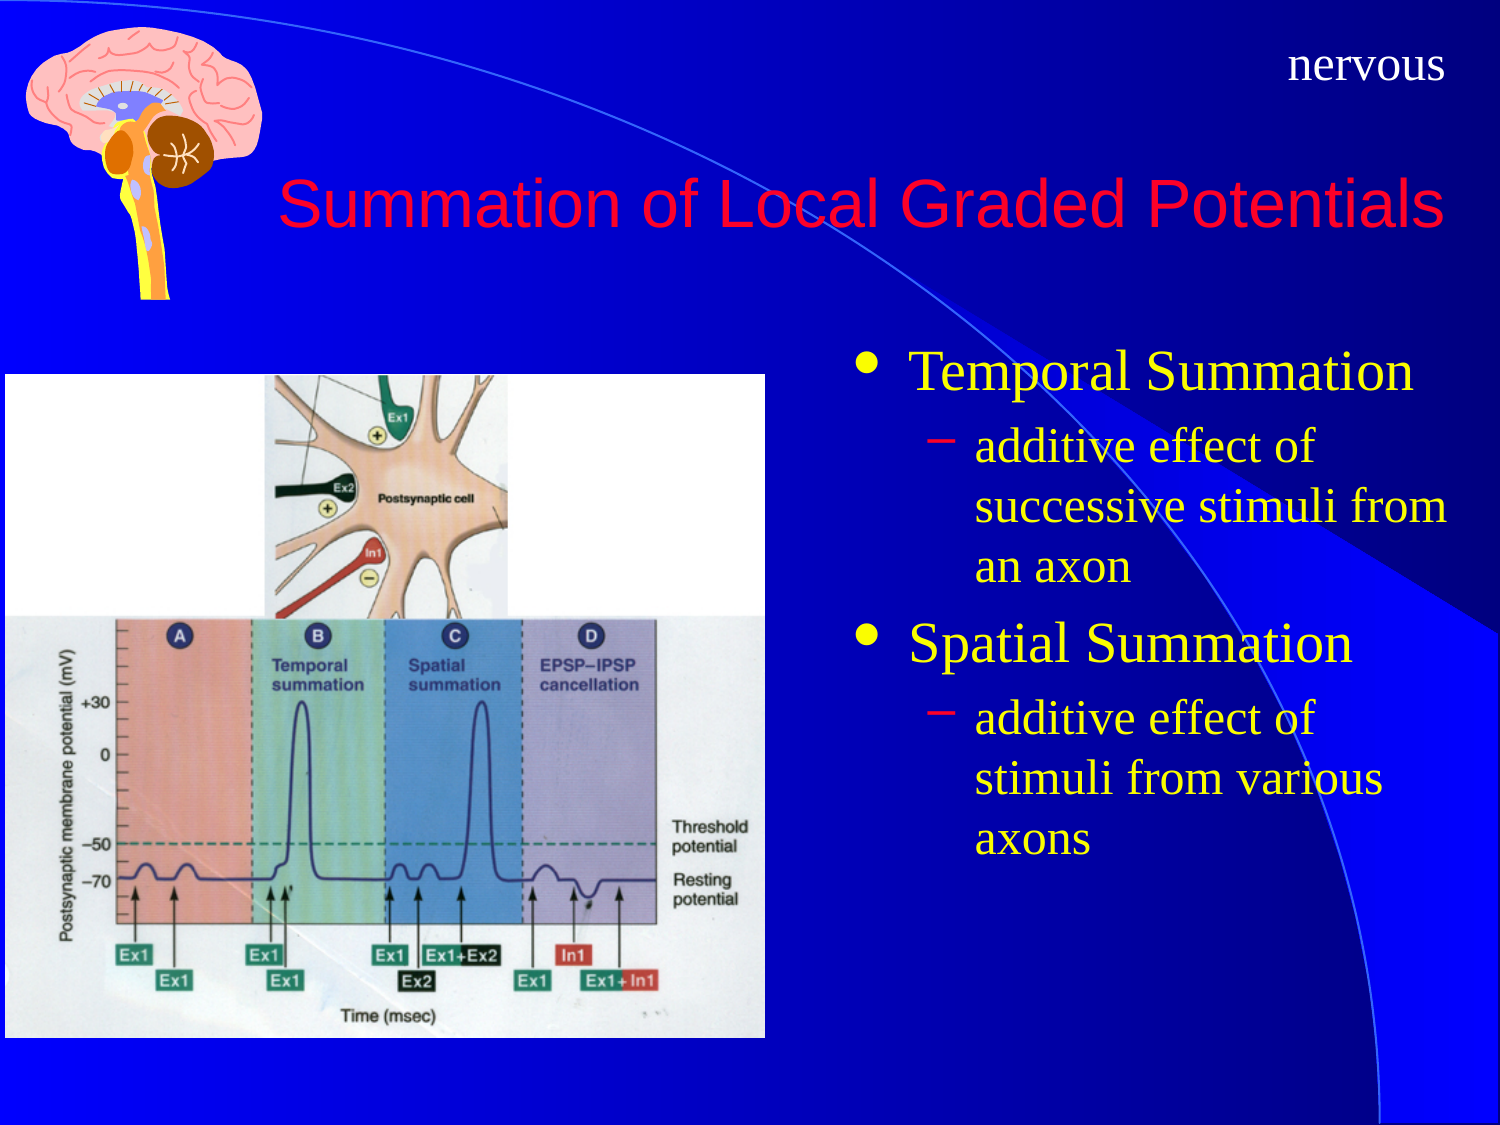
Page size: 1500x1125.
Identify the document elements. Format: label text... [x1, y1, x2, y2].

title Summation of Local Graded Potentials [249, 112, 1476, 288]
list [5, 374, 765, 1038]
list Temporal Summation additive effect of successive stimuli from an axon Spatial Summation additive effect of stimuli from various axons [837, 324, 1476, 1076]
